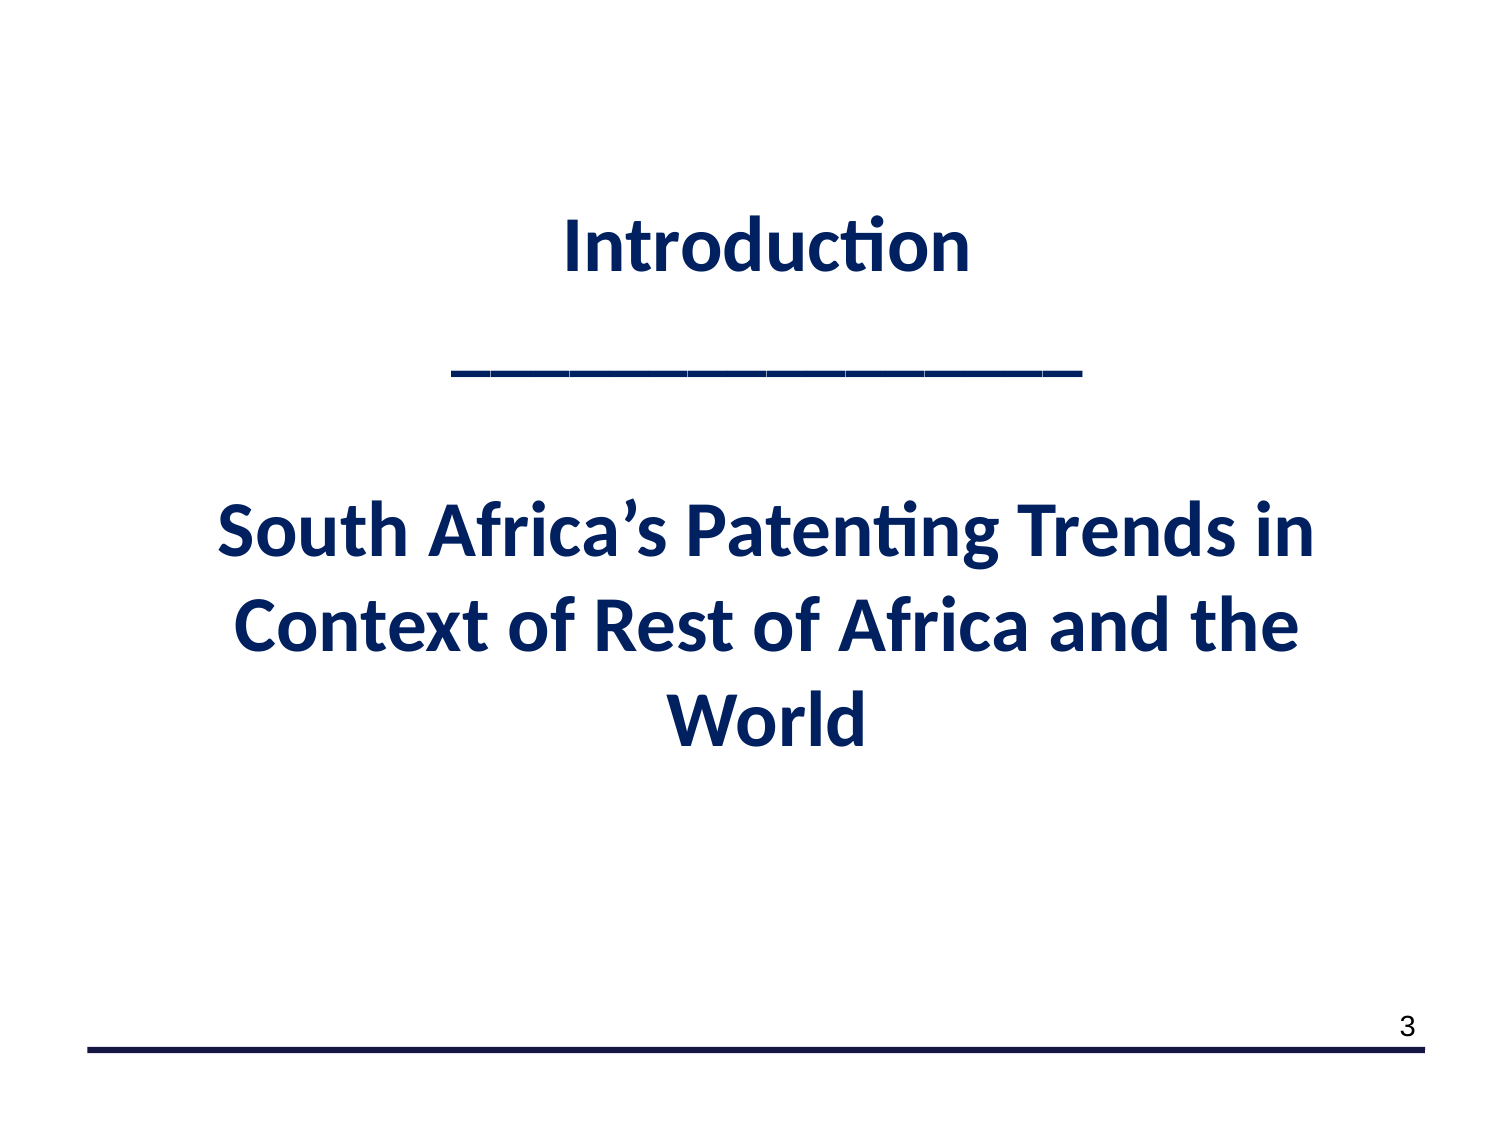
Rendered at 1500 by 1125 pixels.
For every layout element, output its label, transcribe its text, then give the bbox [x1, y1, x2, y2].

text_box Introduction ________________ South Africa’s Patenting Trends in Context of Rest of Africa and the World [112, 396, 1424, 558]
